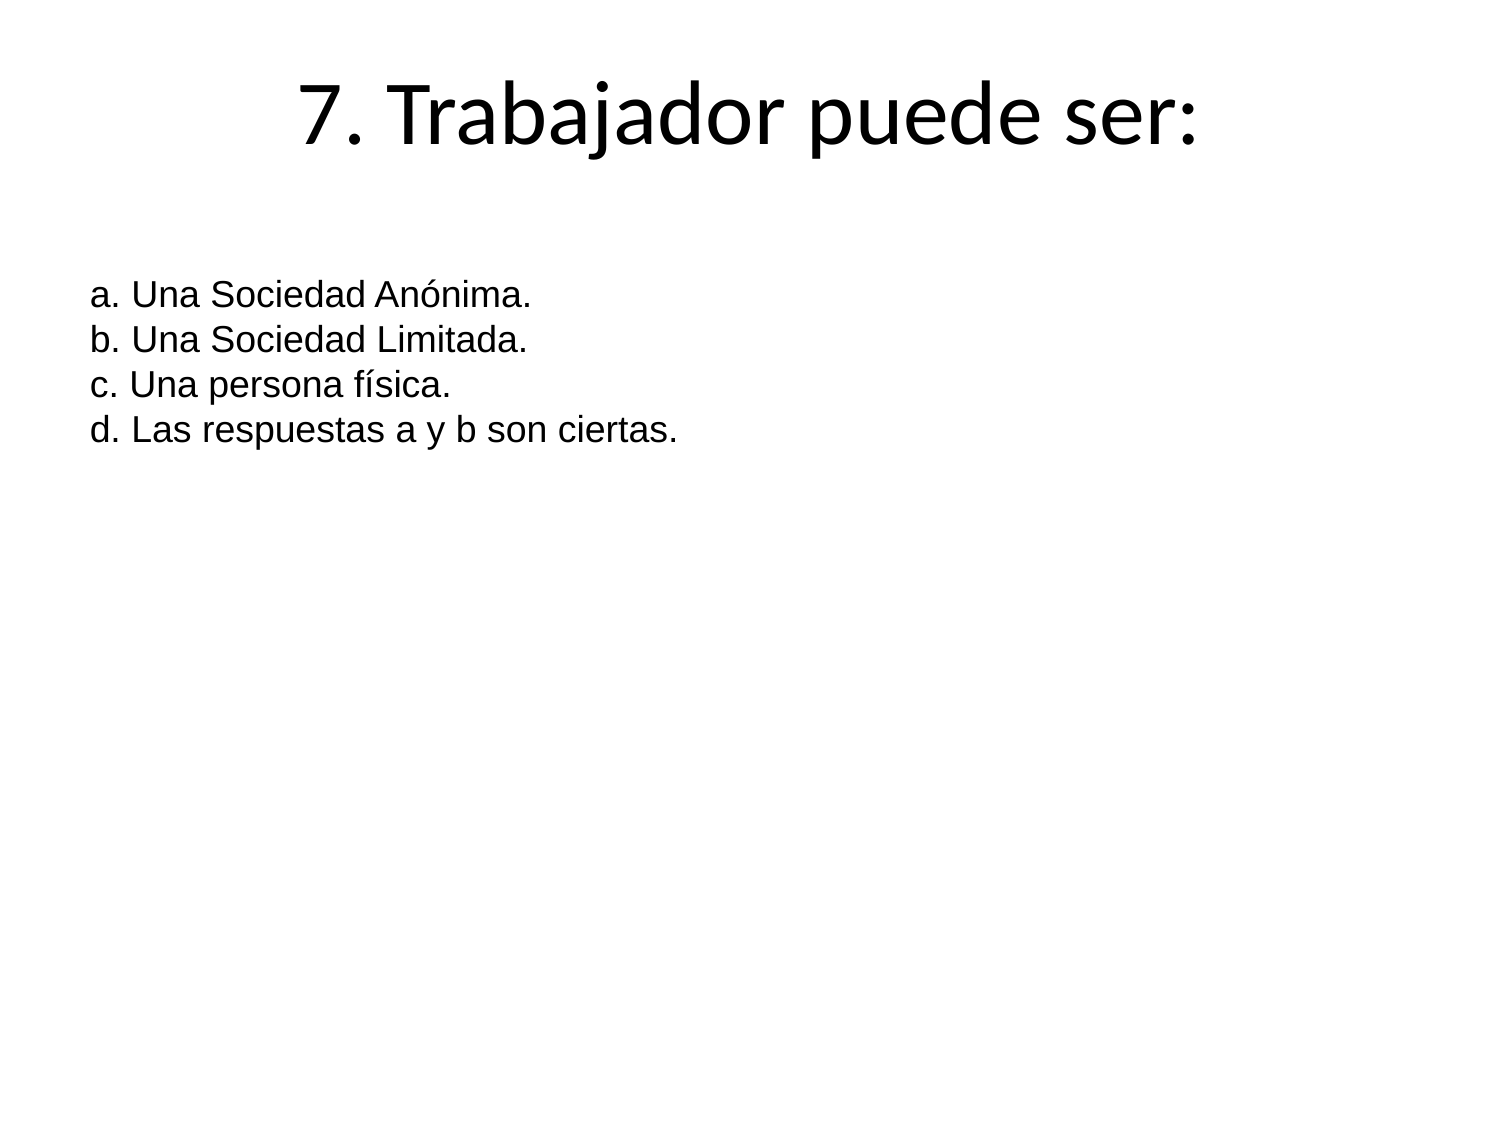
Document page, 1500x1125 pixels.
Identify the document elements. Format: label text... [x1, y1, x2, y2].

text_box a. Una Sociedad Anónima. b. Una Sociedad Limitada. c. Una persona física. d. Las respuestas a y b son ciertas. [75, 262, 1425, 1020]
text_box 7. Trabajador puede ser: [75, 45, 1425, 248]
